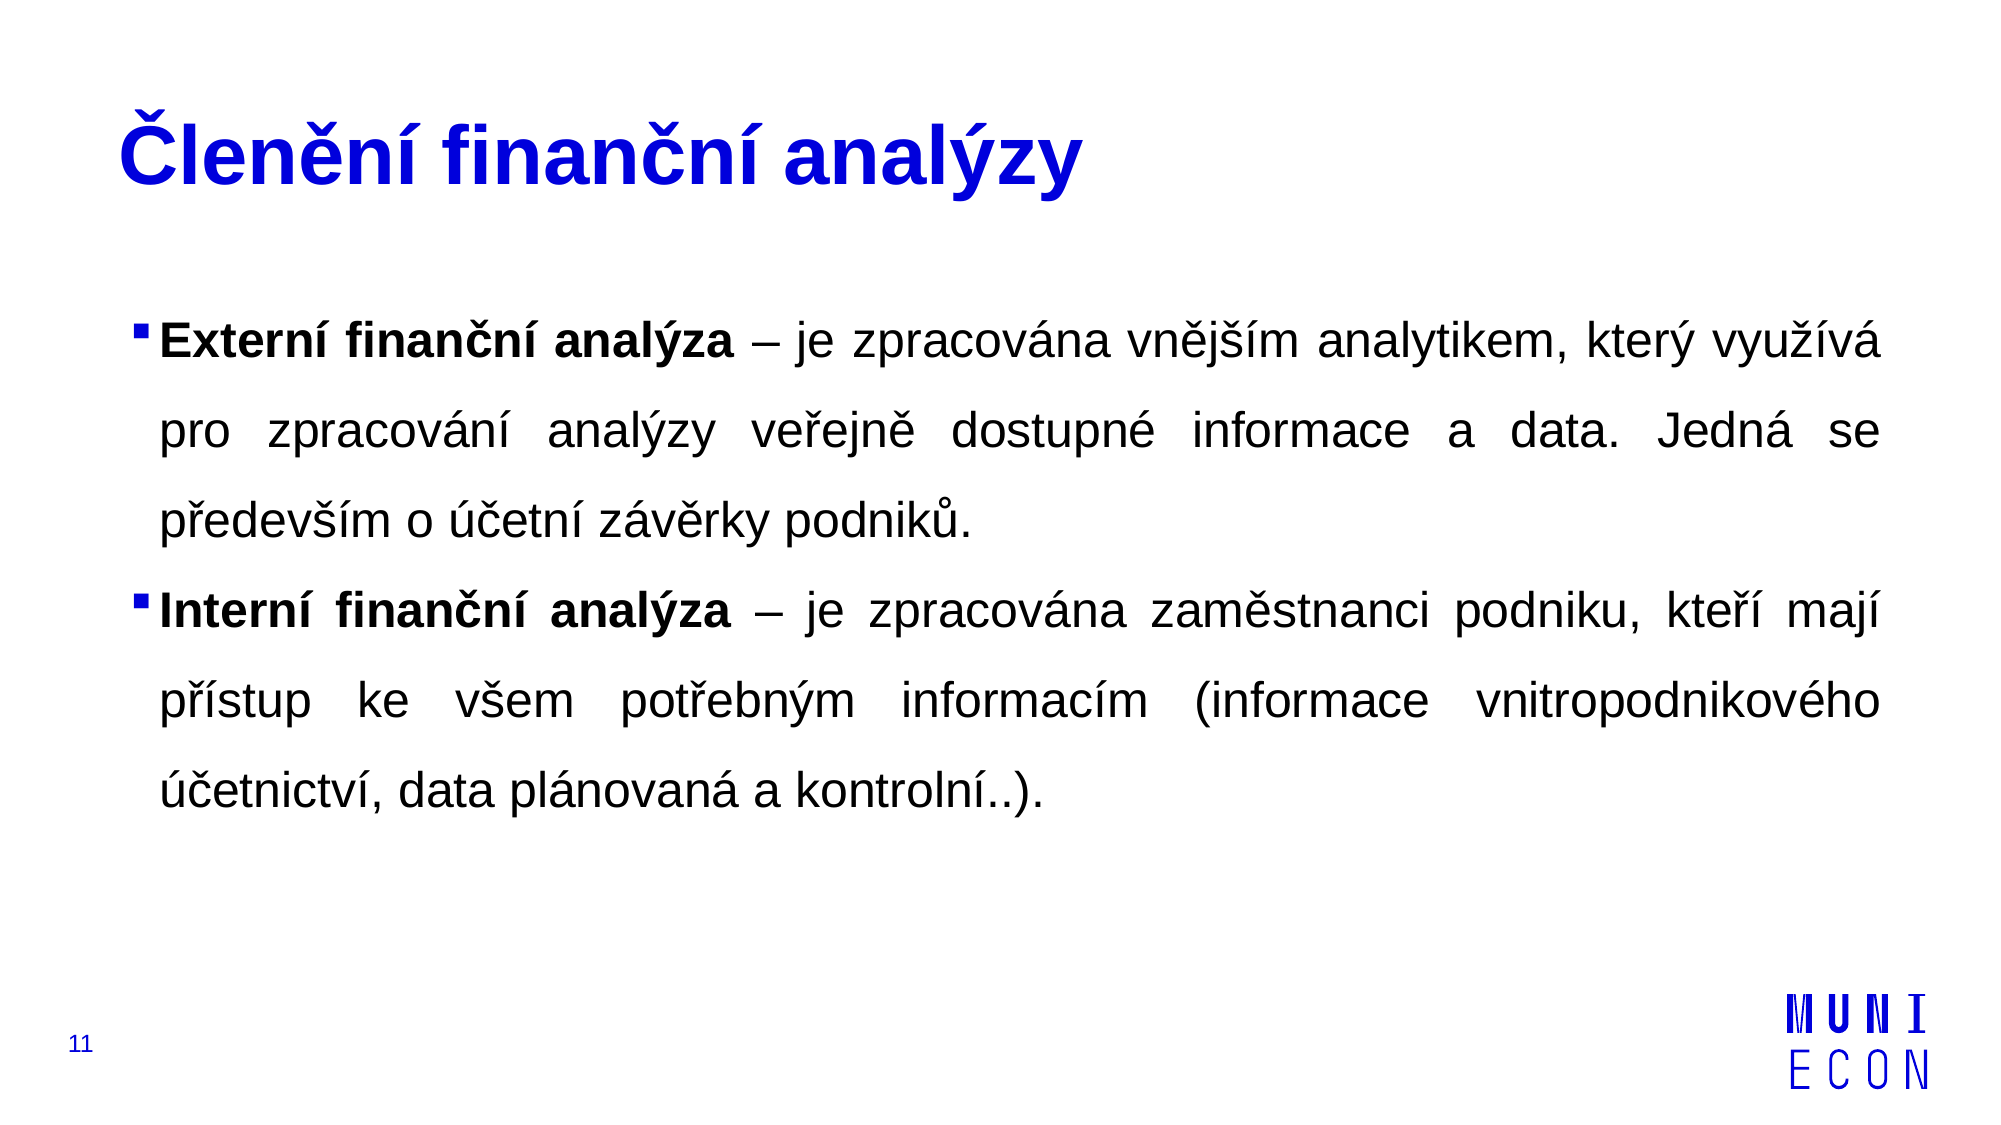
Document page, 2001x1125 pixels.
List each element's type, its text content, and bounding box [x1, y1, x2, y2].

list Externí finanční analýza – je zpracována vnějším analytikem, který využívá pro zpracování analýzy veřejně dostupné informace a data. Jedná se především o účetní závěrky podniků. Interní finanční analýza – je zpracována zaměstnanci podniku, kteří mají přístup ke všem potřebným informacím (informace vnitropodnikového účetnictví, data plánovaná a kontrolní..). [118, 277, 1883, 957]
title Členění finanční analýzy [118, 118, 1883, 193]
slide_number 11 [67, 1021, 110, 1063]
